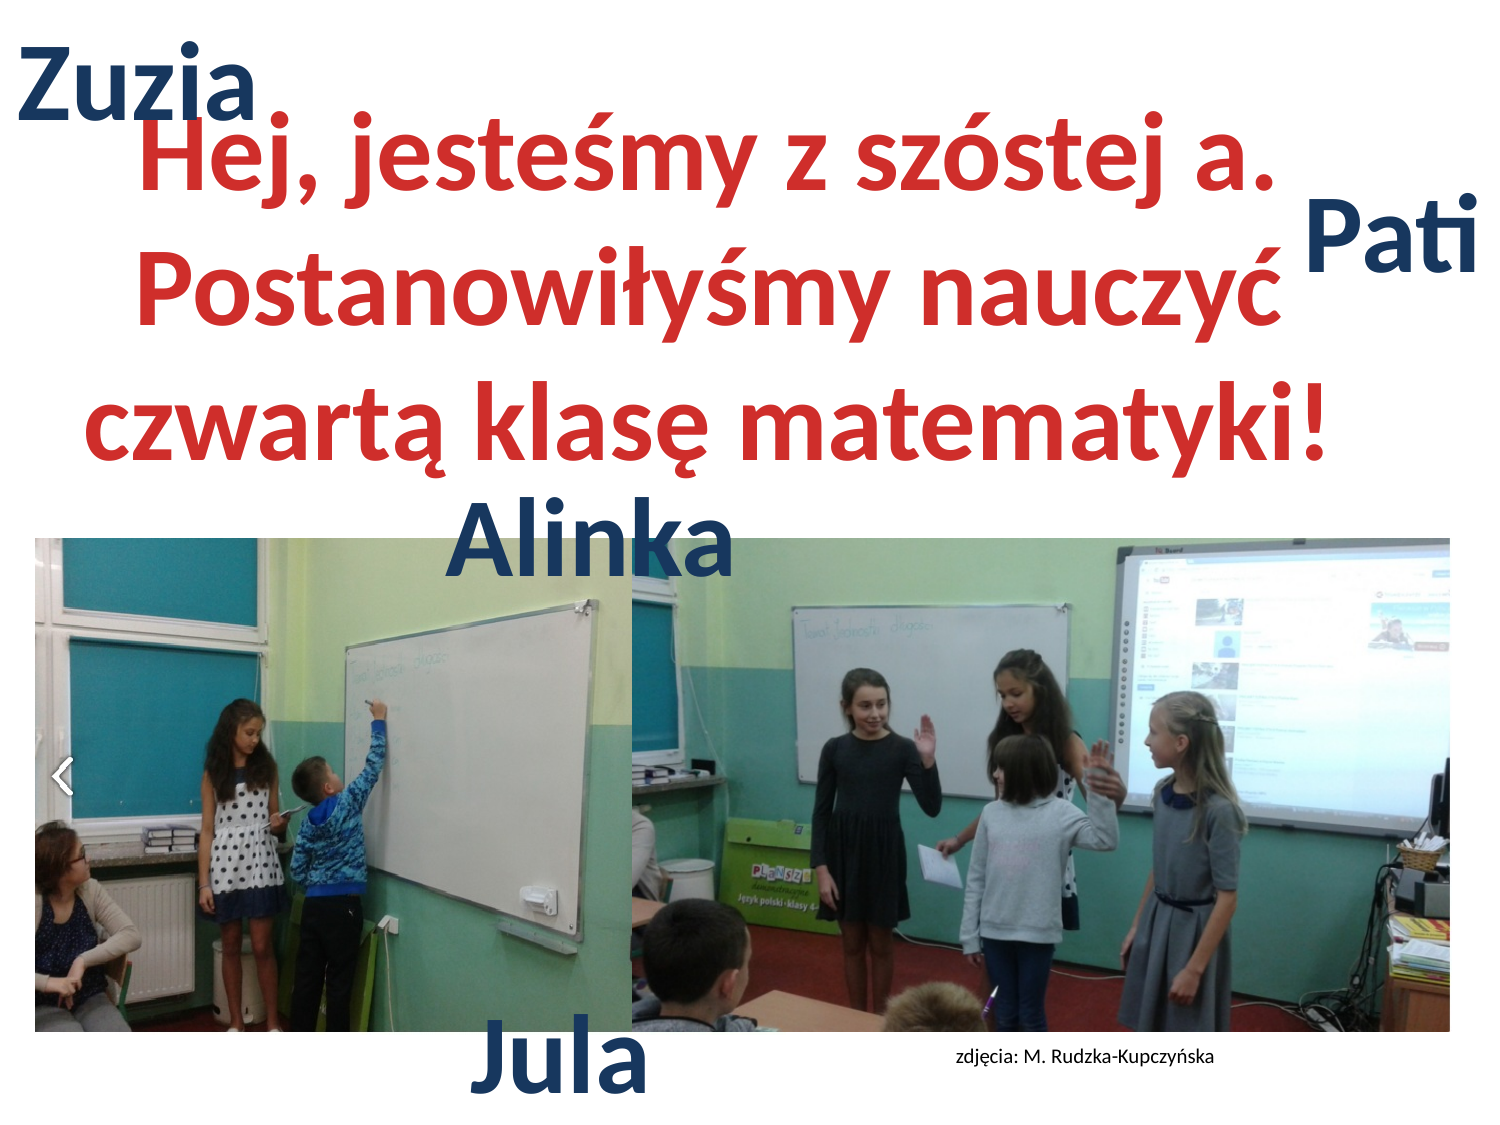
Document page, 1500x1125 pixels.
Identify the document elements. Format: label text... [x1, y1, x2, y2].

text_box Pati [1253, 152, 1500, 303]
text_box Alinka [421, 456, 762, 537]
text_box Hej, jesteśmy z szóstej a. Postanowiłyśmy nauczyć czwartą klasę matematyki! [0, 70, 1418, 491]
text_box Jula [421, 1043, 699, 1124]
picture [34, 538, 1452, 1035]
text_box zdjęcia: M. Rudzka-Kupczyńska [941, 1040, 1230, 1075]
text_box Zuzia [0, 0, 277, 150]
